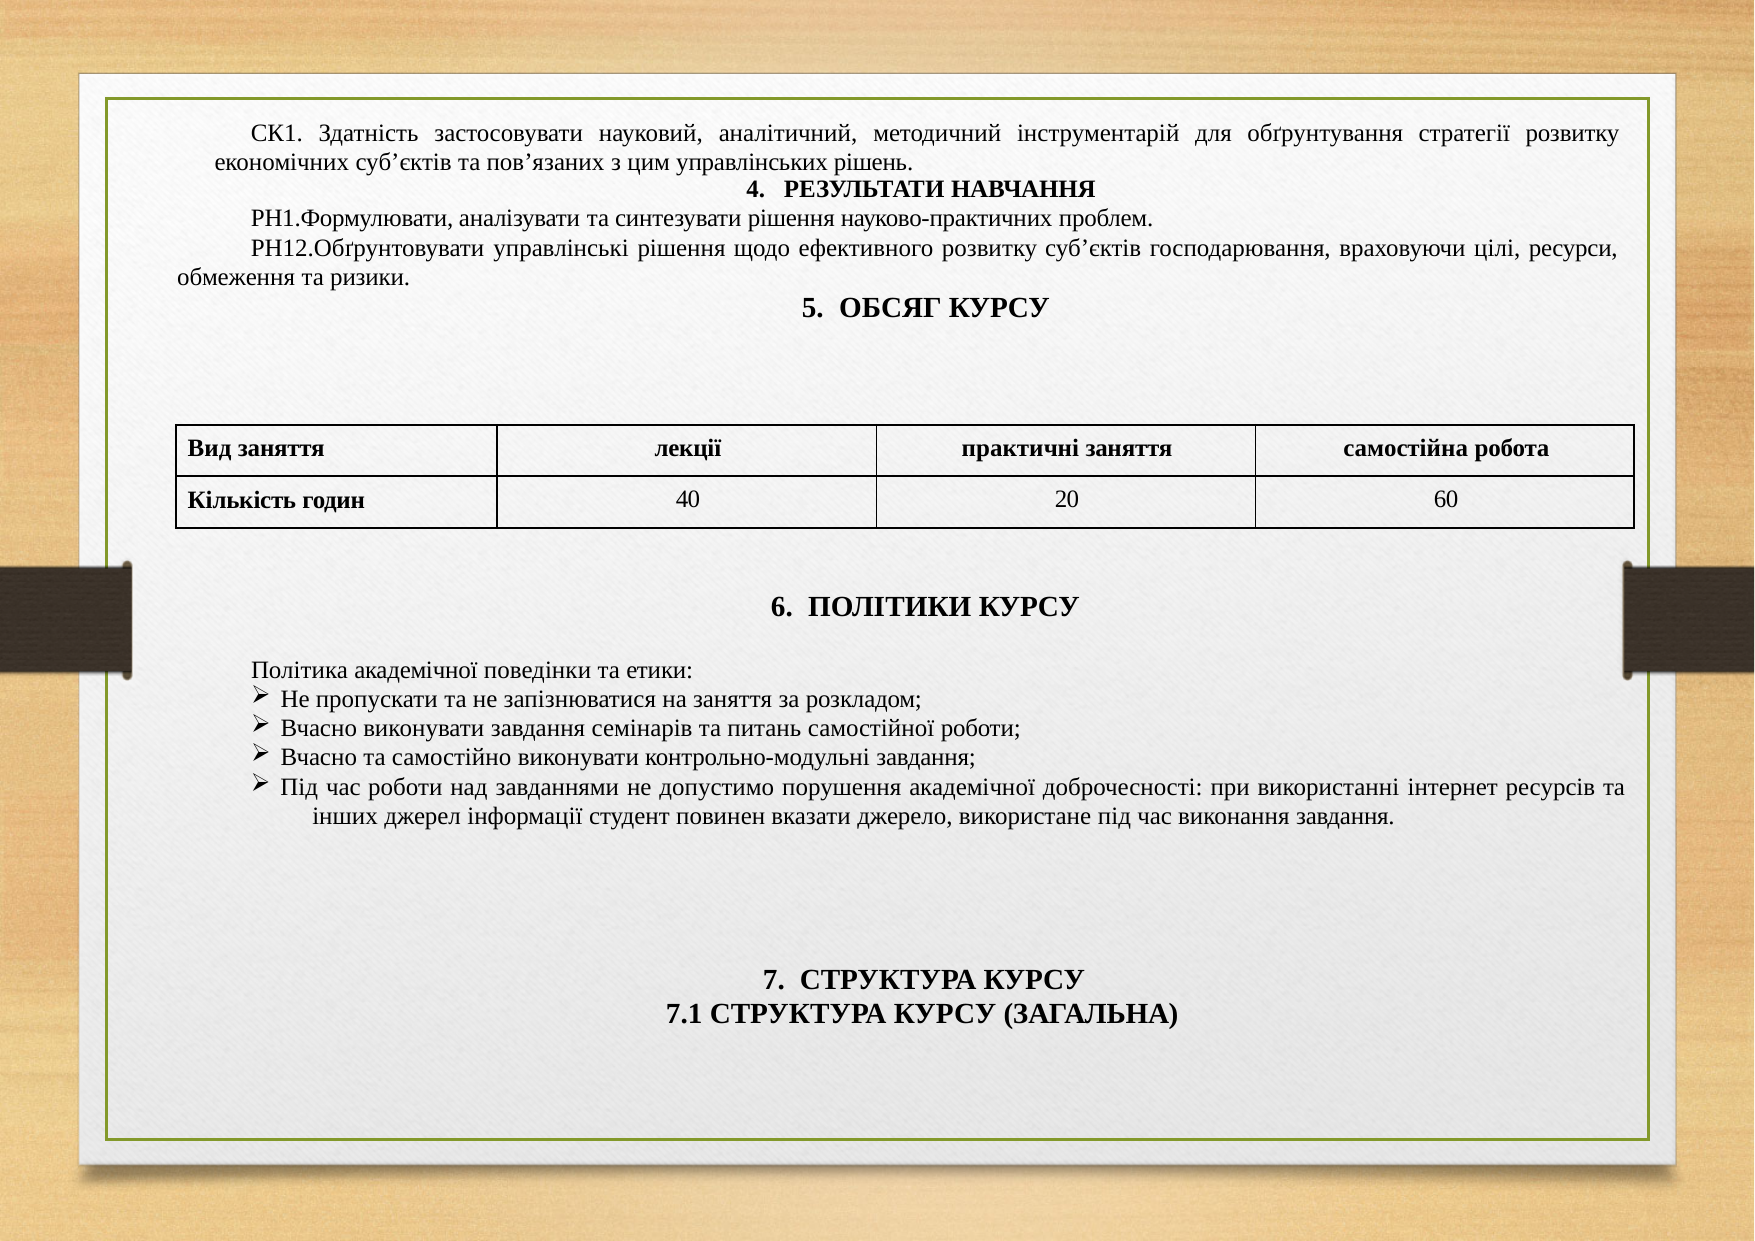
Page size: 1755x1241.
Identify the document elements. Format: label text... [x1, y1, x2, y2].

table_header практичні заняття [877, 426, 1255, 475]
text_box 6. ПОЛІТИКИ КУРСУ Політика академічної поведінки та етики: Не пропускати та не запізнюватися на заняття за розкладом; Вчасно виконувати завдання семінарів та питань самостійної роботи; Вчасно та самостійно виконувати контрольно-модульні завдання; Під час роботи над завданнями не допустимо порушення академічної доброчесності: при використанні інтернет ресурсів та інших джерел інформації студент повинен вказати джерело, використане під час виконання завдання. [248, 585, 1640, 830]
picture [0, 0, 1755, 1241]
table_cell 40 [498, 477, 876, 527]
table_header Вид заняття [177, 426, 496, 475]
table_cell 20 [877, 477, 1255, 527]
table_cell 60 [1256, 477, 1633, 527]
table_header самостійна робота [1256, 426, 1633, 475]
text_box 7. СТРУКТУРА КУРСУ 7.1 СТРУКТУРА КУРСУ (ЗАГАЛЬНА) [663, 959, 1190, 1030]
text_box СК1. Здатність застосовувати науковий, аналітичний, методичний інструментарій для обґрунтування стратегії розвитку економічних суб’єктів та пов’язаних з цим управлінських рішень. РЕЗУЛЬТАТИ НАВЧАННЯ РН1.Формулювати, аналізувати та синтезувати рішення науково-практичних проблем. РН12.Обґрунтовувати управлінські рішення щодо ефективного розвитку суб’єктів господарювання, враховуючи цілі, ресурси, обмеження та ризики. ОБСЯГ КУРСУ [175, 113, 1641, 324]
table_cell Кількість годин [177, 477, 496, 527]
table_header лекції [498, 426, 876, 475]
